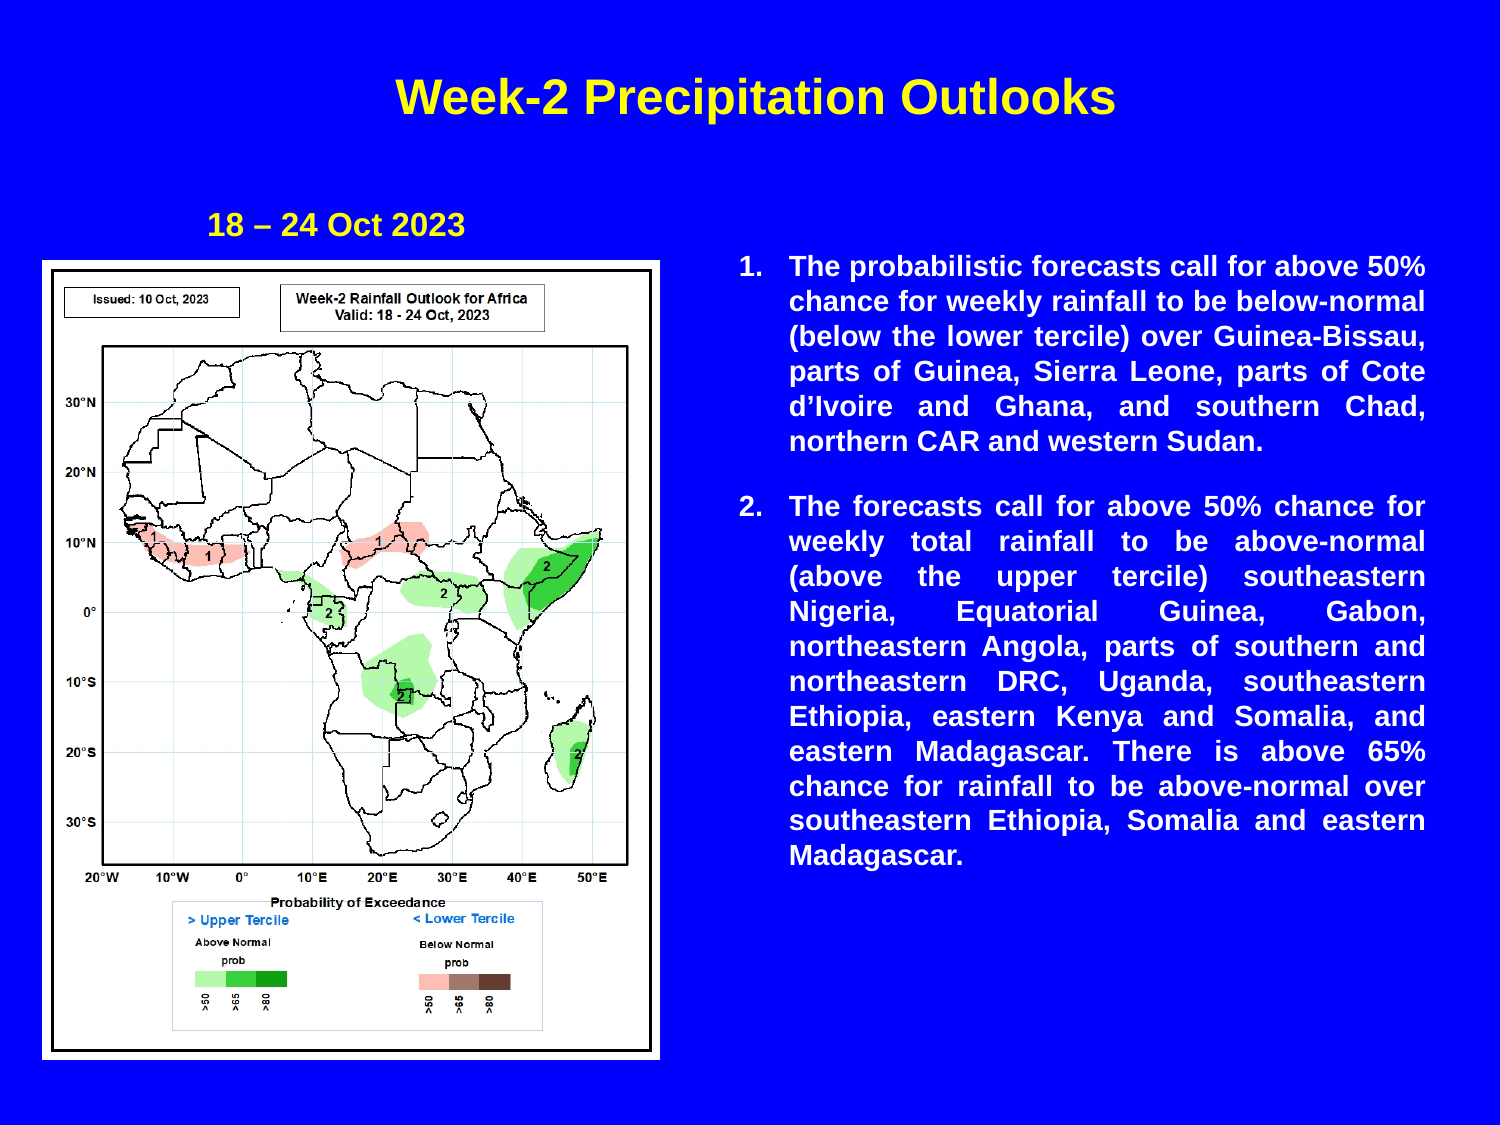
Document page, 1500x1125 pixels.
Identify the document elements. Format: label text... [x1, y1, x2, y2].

picture [42, 260, 661, 1061]
text_box Week-2 Precipitation Outlooks [124, 49, 1388, 200]
text_box 18 – 24 Oct 2023 [55, 195, 618, 251]
text_box The probabilistic forecasts call for above 50% chance for weekly rainfall to be below-normal (below the lower tercile) over Guinea-Bissau, parts of Guinea, Sierra Leone, parts of Cote d’Ivoire and Ghana, and southern Chad, northern CAR and western Sudan. The forecasts call for above 50% chance for weekly total rainfall to be above-normal (above the upper tercile) southeastern Nigeria, Equatorial Guinea, Gabon, northeastern Angola, parts of southern and northeastern DRC, Uganda, southeastern Ethiopia, eastern Kenya and Somalia, and eastern Madagascar. There is above 65% chance for rainfall to be above-normal over southeastern Ethiopia, Somalia and eastern Madagascar. [698, 239, 1442, 880]
